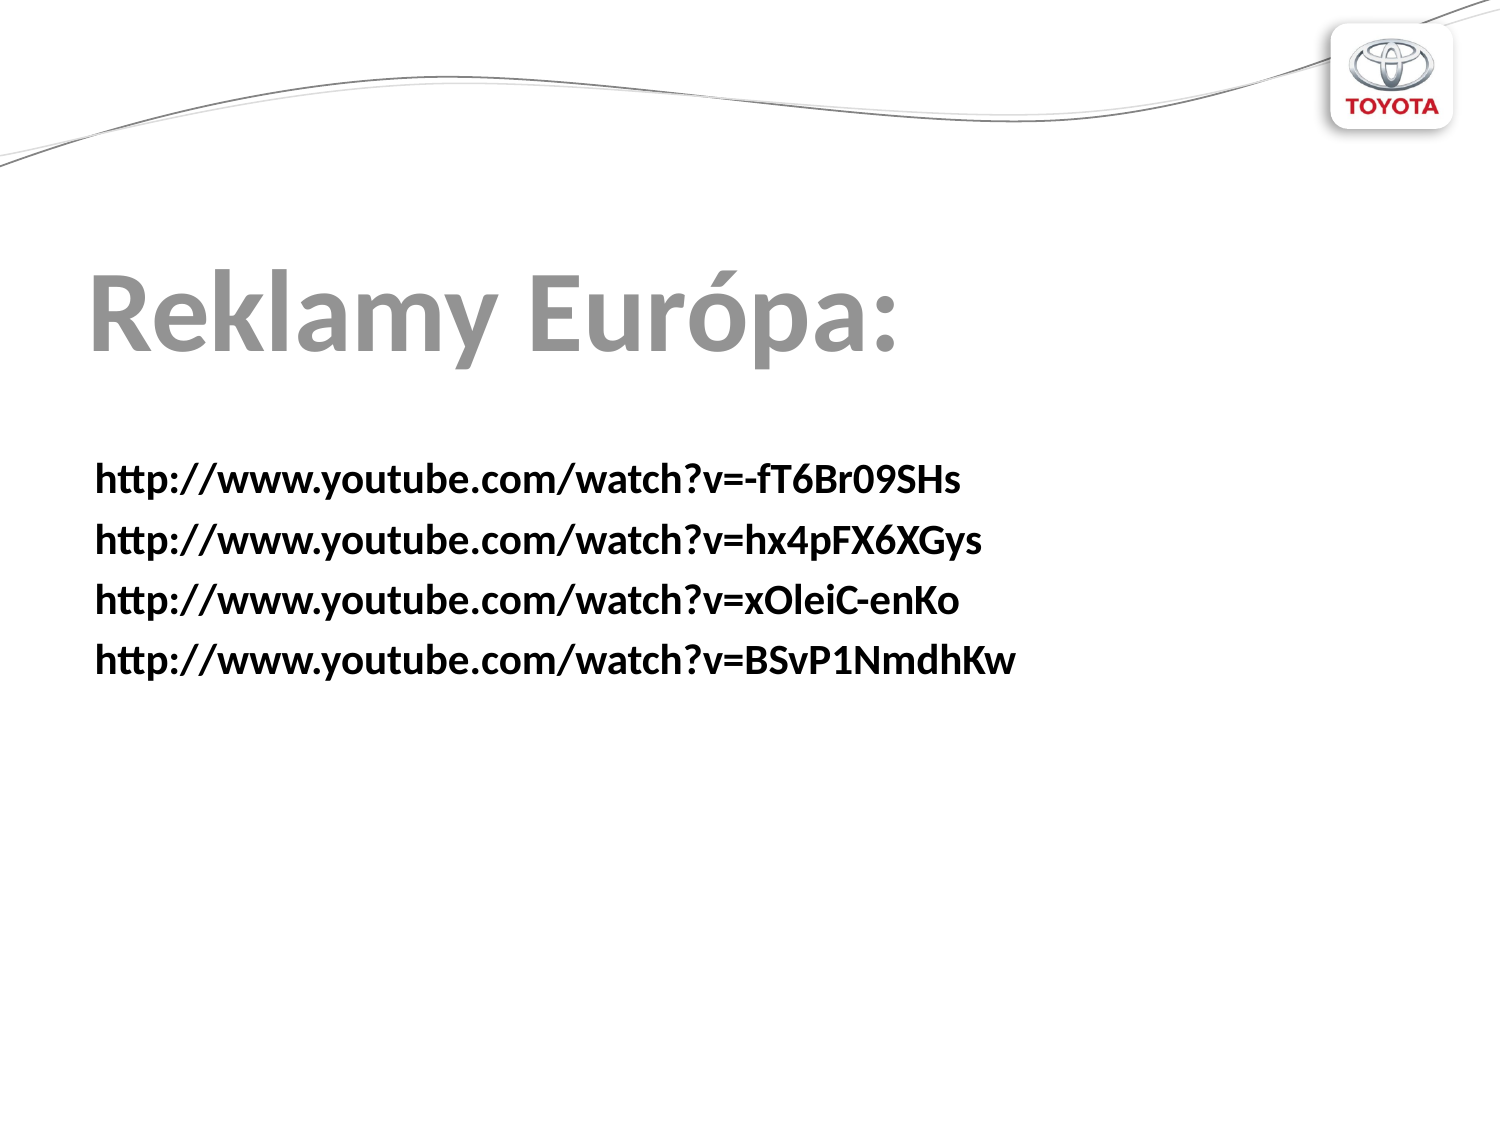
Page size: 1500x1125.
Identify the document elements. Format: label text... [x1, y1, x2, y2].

picture [1330, 23, 1454, 130]
title Reklamy Európa: [86, 216, 1362, 375]
list http://www.youtube.com/watch?v=-fT6Br09SHs http://www.youtube.com/watch?v=hx4pFX6XGys http://www.youtube.com/watch?v=xOleiC-enKo http://www.youtube.com/watch?v=BSvP1NmdhKw [86, 443, 1362, 692]
